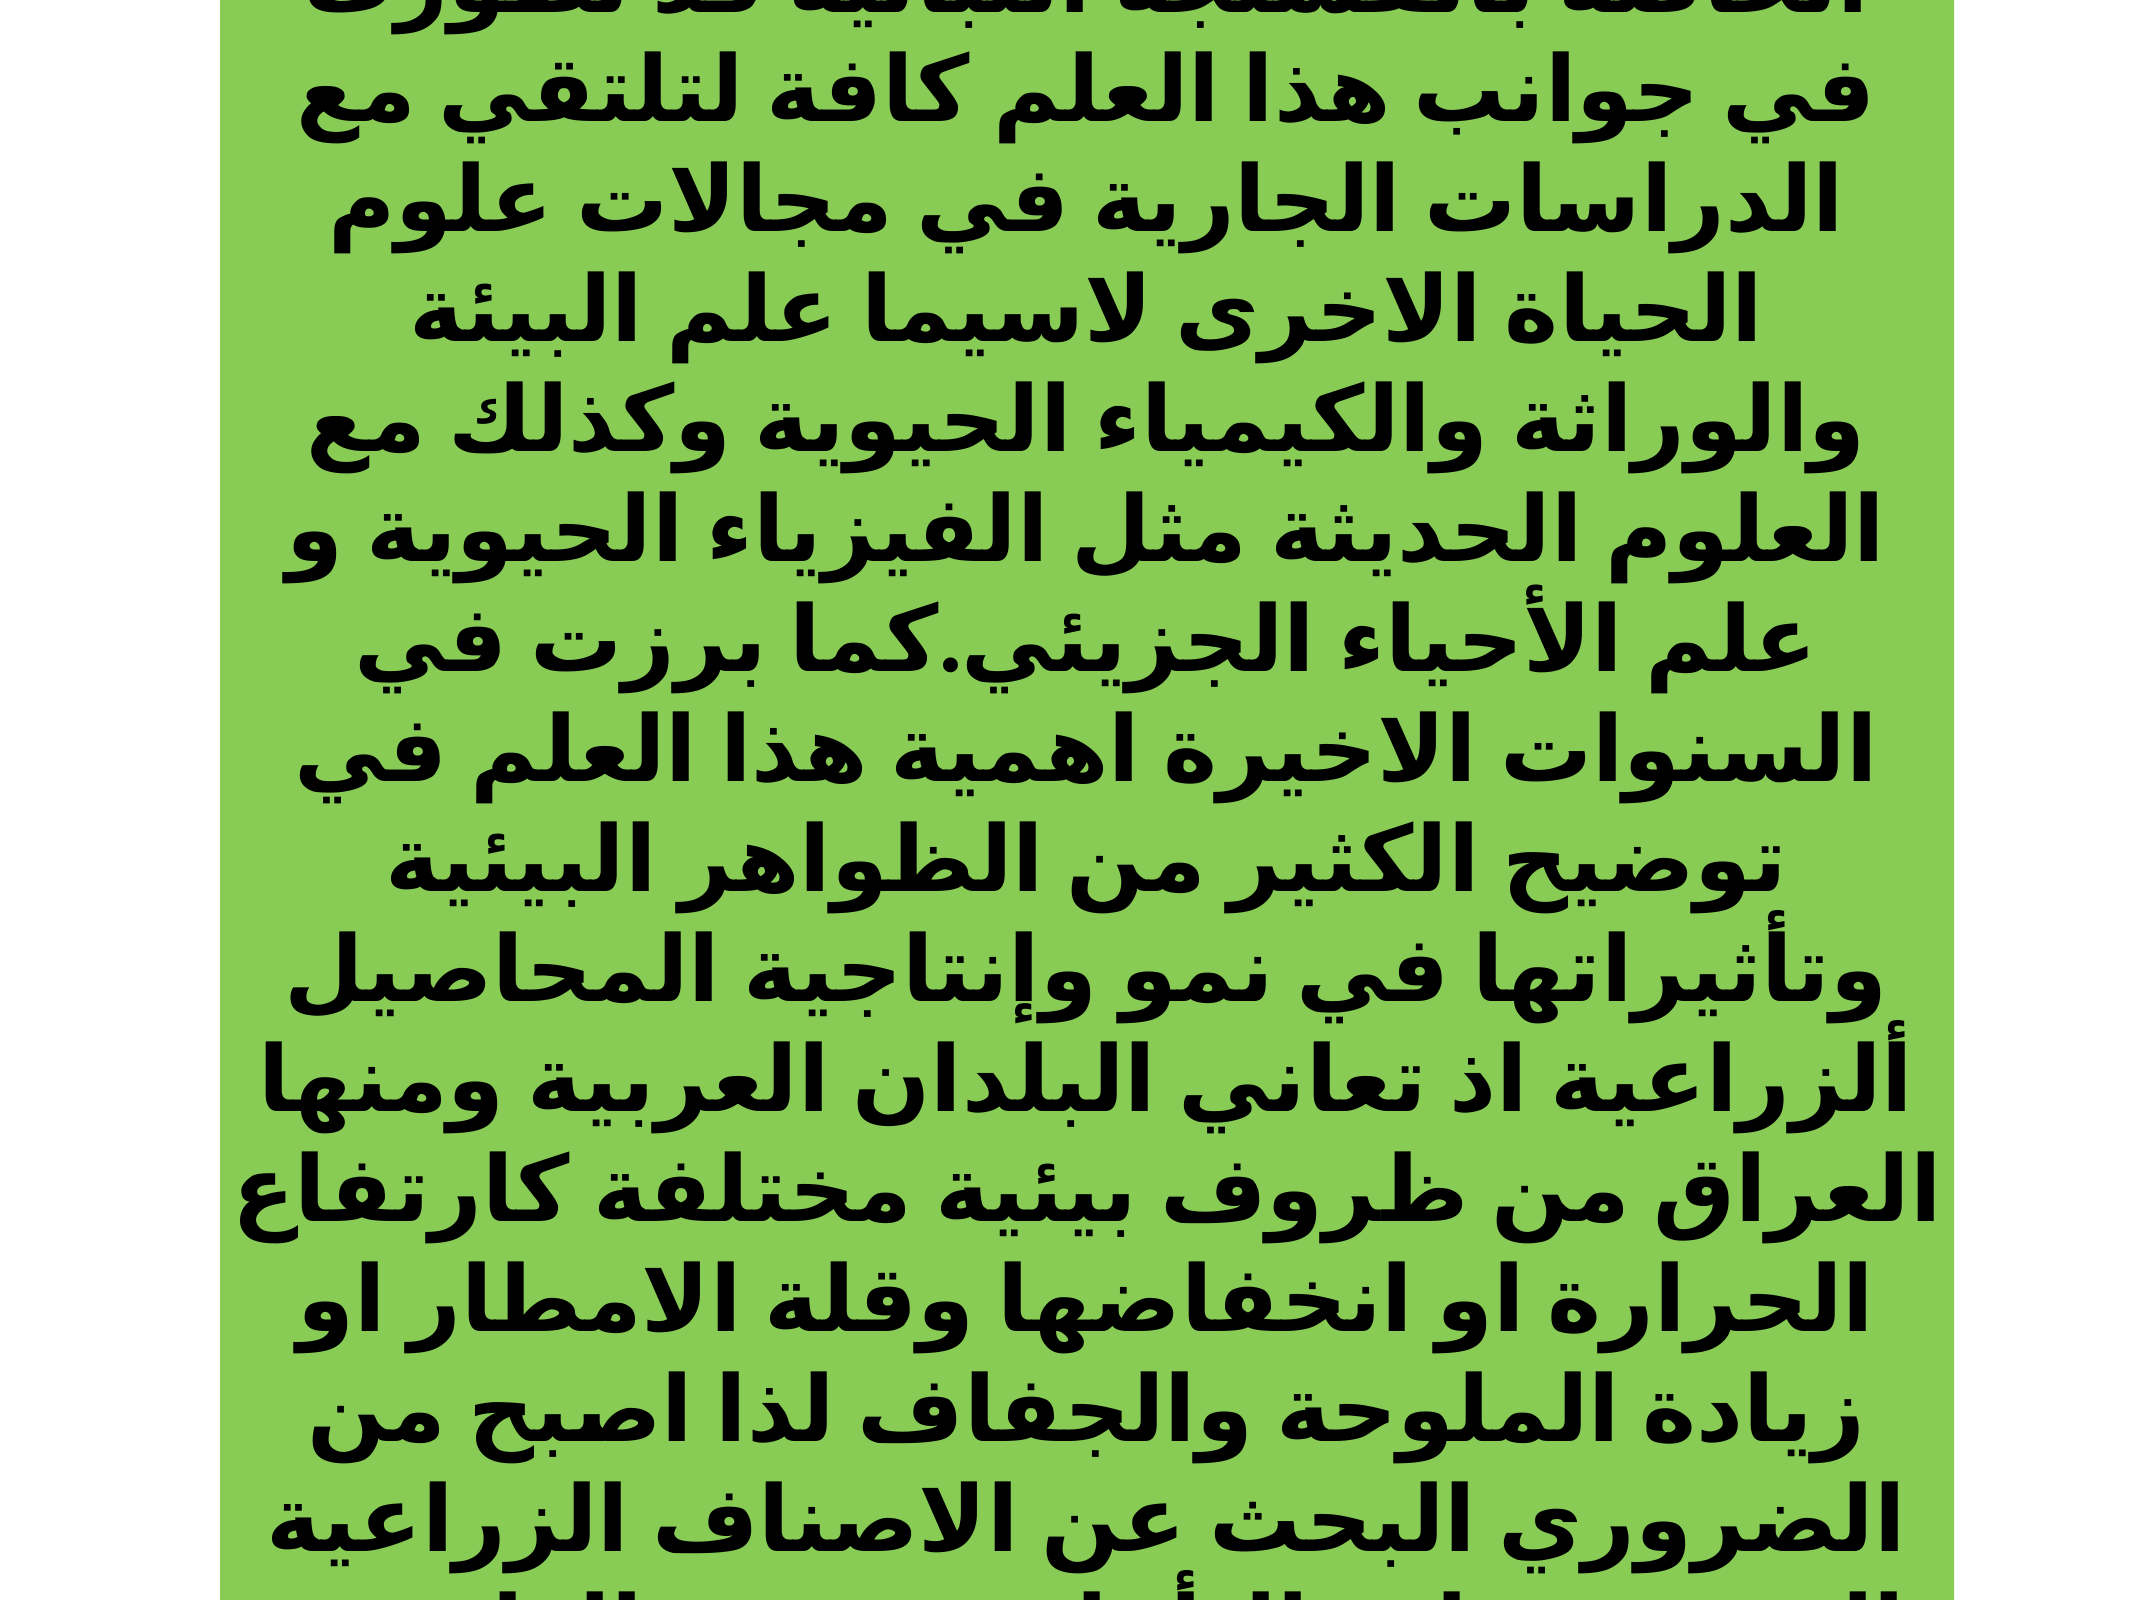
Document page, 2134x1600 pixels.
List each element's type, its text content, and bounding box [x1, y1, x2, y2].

text_box وفي الواقع فان الدراسات والبحوث الخاصة بالفسلجة النباتية قد تطورت في جوانب هذا العلم كافة لتلتقي مع الدراسات الجارية في مجالات علوم الحياة الاخرى لاسيما علم البيئة والوراثة والكيمياء الحيوية وكذلك مع العلوم الحديثة مثل الفيزياء الحيوية و علم الأحياء الجزيئي.كما برزت في السنوات الاخيرة اهمية هذا العلم في توضيح الكثير من الظواهر البيئية وتأثيراتها في نمو وإنتاجية المحاصيل ألزراعية اذ تعاني البلدان العربية ومنها العراق من ظروف بيئية مختلفة كارتفاع الحرارة او انخفاضها وقلة الامطار او زيادة الملوحة والجفاف لذا اصبح من الضروري البحث عن الاصناف الزراعية التي تستطيع التأقلم مع هذه الظروف البيئية المتطرفة. [220, 0, 1955, 1600]
